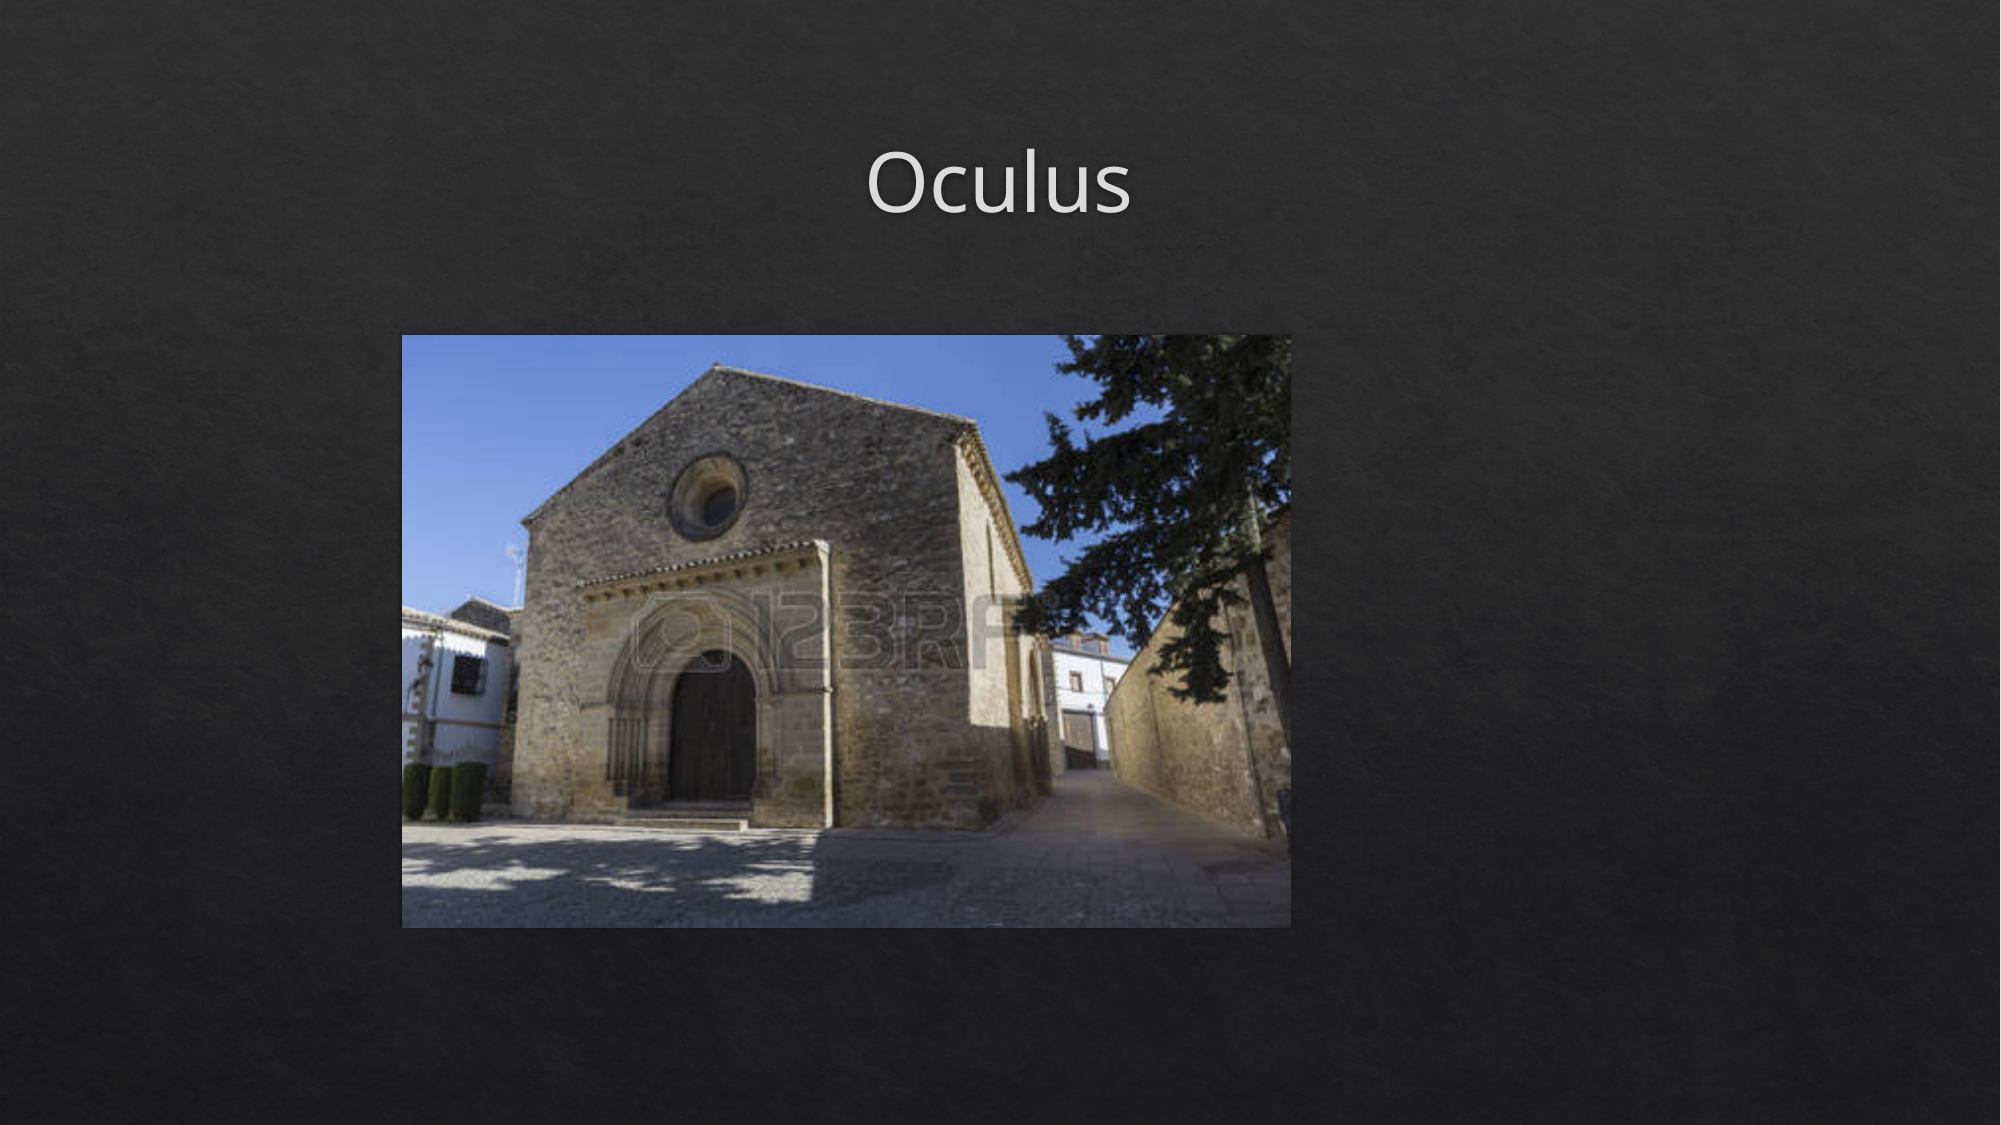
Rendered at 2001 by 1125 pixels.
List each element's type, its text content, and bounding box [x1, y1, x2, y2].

title Oculus [149, 99, 1849, 260]
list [401, 335, 1291, 929]
